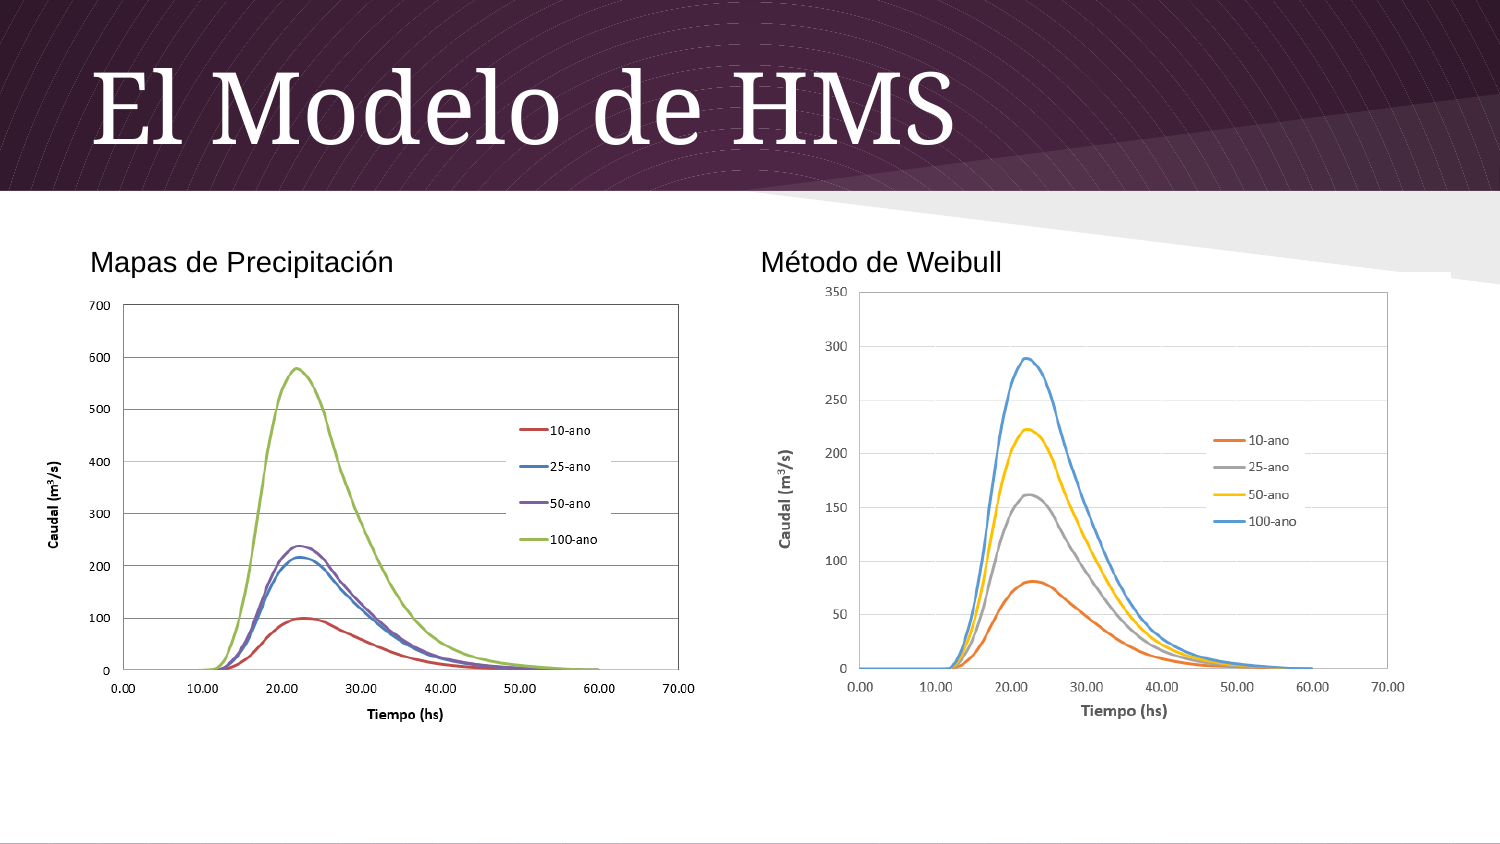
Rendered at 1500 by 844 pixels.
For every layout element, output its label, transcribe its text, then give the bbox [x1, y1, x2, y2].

title El Modelo de HMS [75, 33, 1425, 175]
picture [754, 272, 1452, 727]
text_box Método de Weibull [745, 228, 1385, 278]
picture [29, 277, 735, 732]
text_box Mapas de Precipitación [75, 228, 714, 275]
